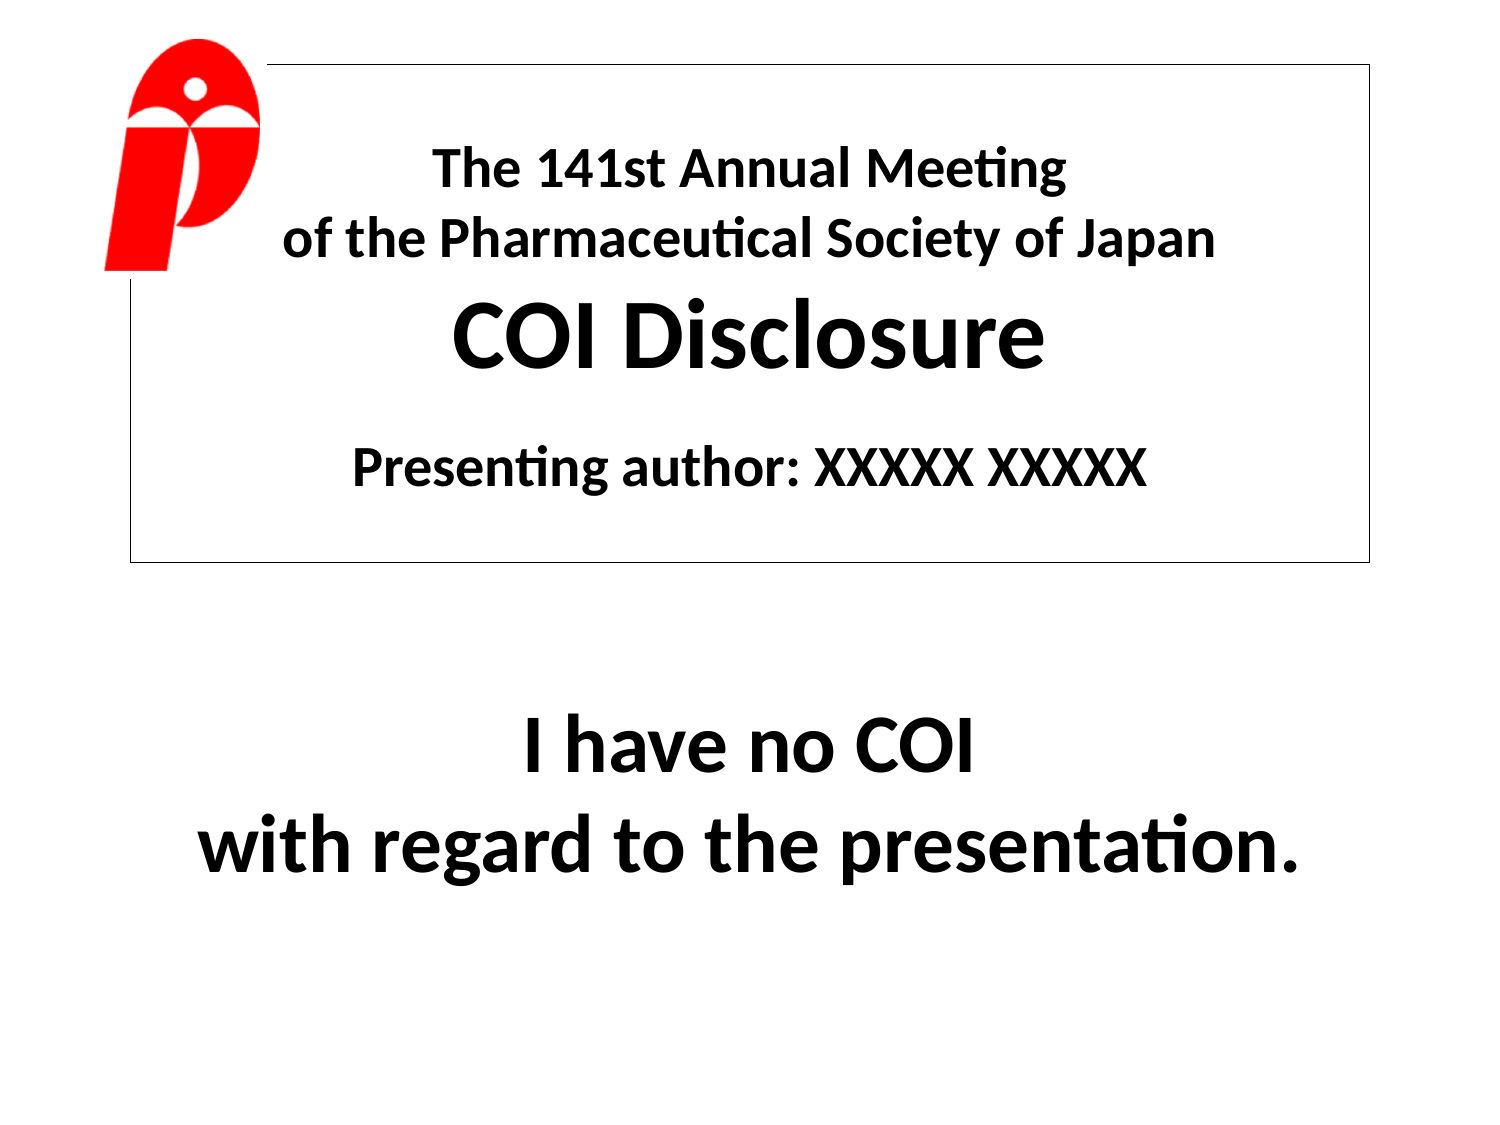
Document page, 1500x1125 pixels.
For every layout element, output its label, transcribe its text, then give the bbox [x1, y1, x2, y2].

list I have no COI with regard to the presentation. [74, 637, 1426, 941]
title The 141st Annual Meeting of the Pharmaceutical Society of Japan COI Disclosure Presenting author: XXXXX XXXXX [130, 64, 1370, 563]
picture [99, 30, 267, 280]
